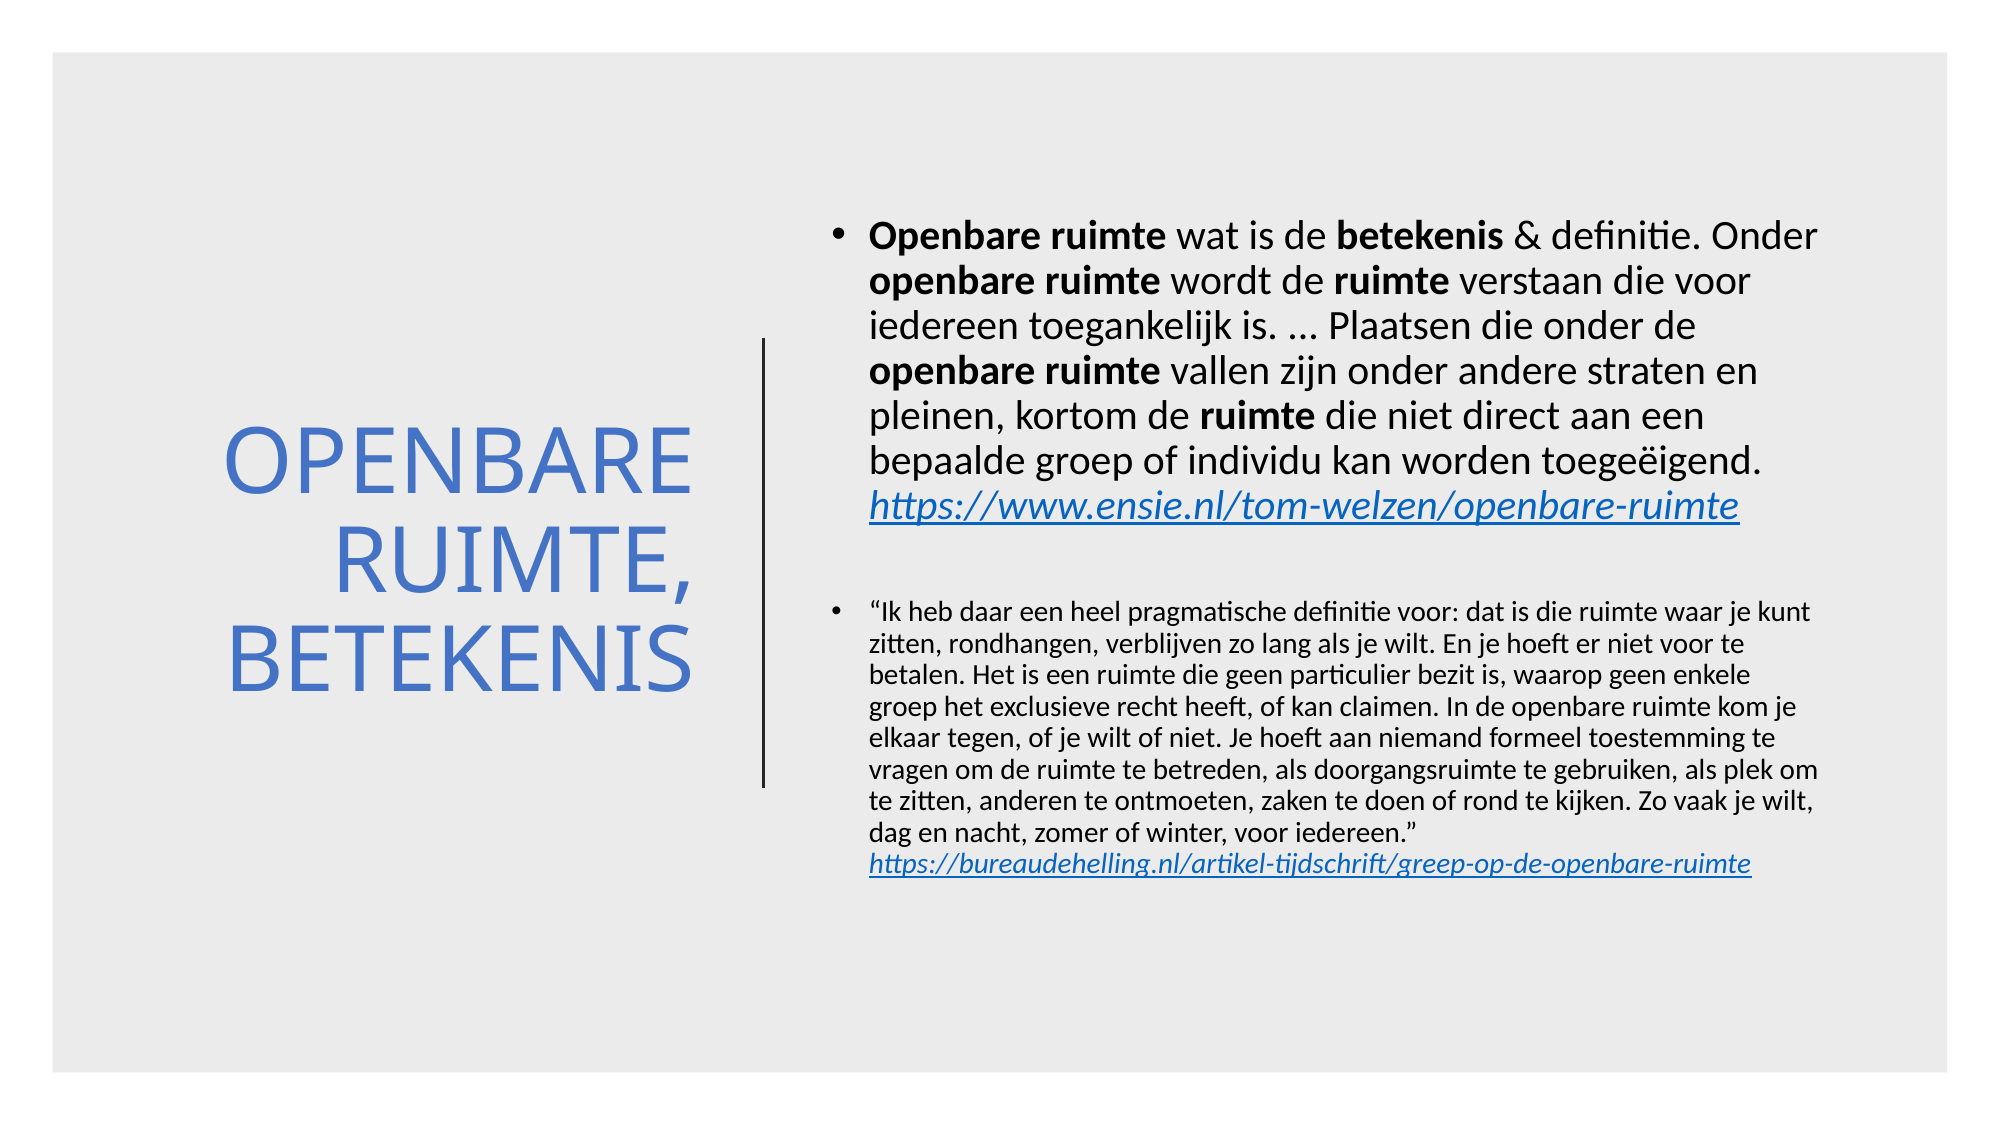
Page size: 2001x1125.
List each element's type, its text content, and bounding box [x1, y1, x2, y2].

list Openbare ruimte wat is de betekenis & definitie. Onder openbare ruimte wordt de ruimte verstaan die voor iedereen toegankelijk is. ... Plaatsen die onder de openbare ruimte vallen zijn onder andere straten en pleinen, kortom de ruimte die niet direct aan een bepaalde groep of individu kan worden toegeëigend. https://www.ensie.nl/tom-welzen/openbare-ruimte [816, 158, 1842, 537]
title OPENBARE RUIMTE, BETEKENIS [137, 158, 711, 967]
list “Ik heb daar een heel pragmatische definitie voor: dat is die ruimte waar je kunt zitten, rondhangen, verblijven zo lang als je wilt. En je hoeft er niet voor te betalen. Het is een ruimte die geen particulier bezit is, waarop geen enkele groep het exclusieve recht heeft, of kan claimen. In de openbare ruimte kom je elkaar tegen, of je wilt of niet. Je hoeft aan niemand formeel toestemming te vragen om de ruimte te betreden, als doorgangsruimte te gebruiken, als plek om te zitten, anderen te ontmoeten, zaken te doen of rond te kijken. Zo vaak je wilt, dag en nacht, zomer of winter, voor iedereen.” https://bureaudehelling.nl/artikel-tijdschrift/greep-op-de-openbare-ruimte [816, 588, 1842, 967]
text_box [52, 51, 1948, 1073]
